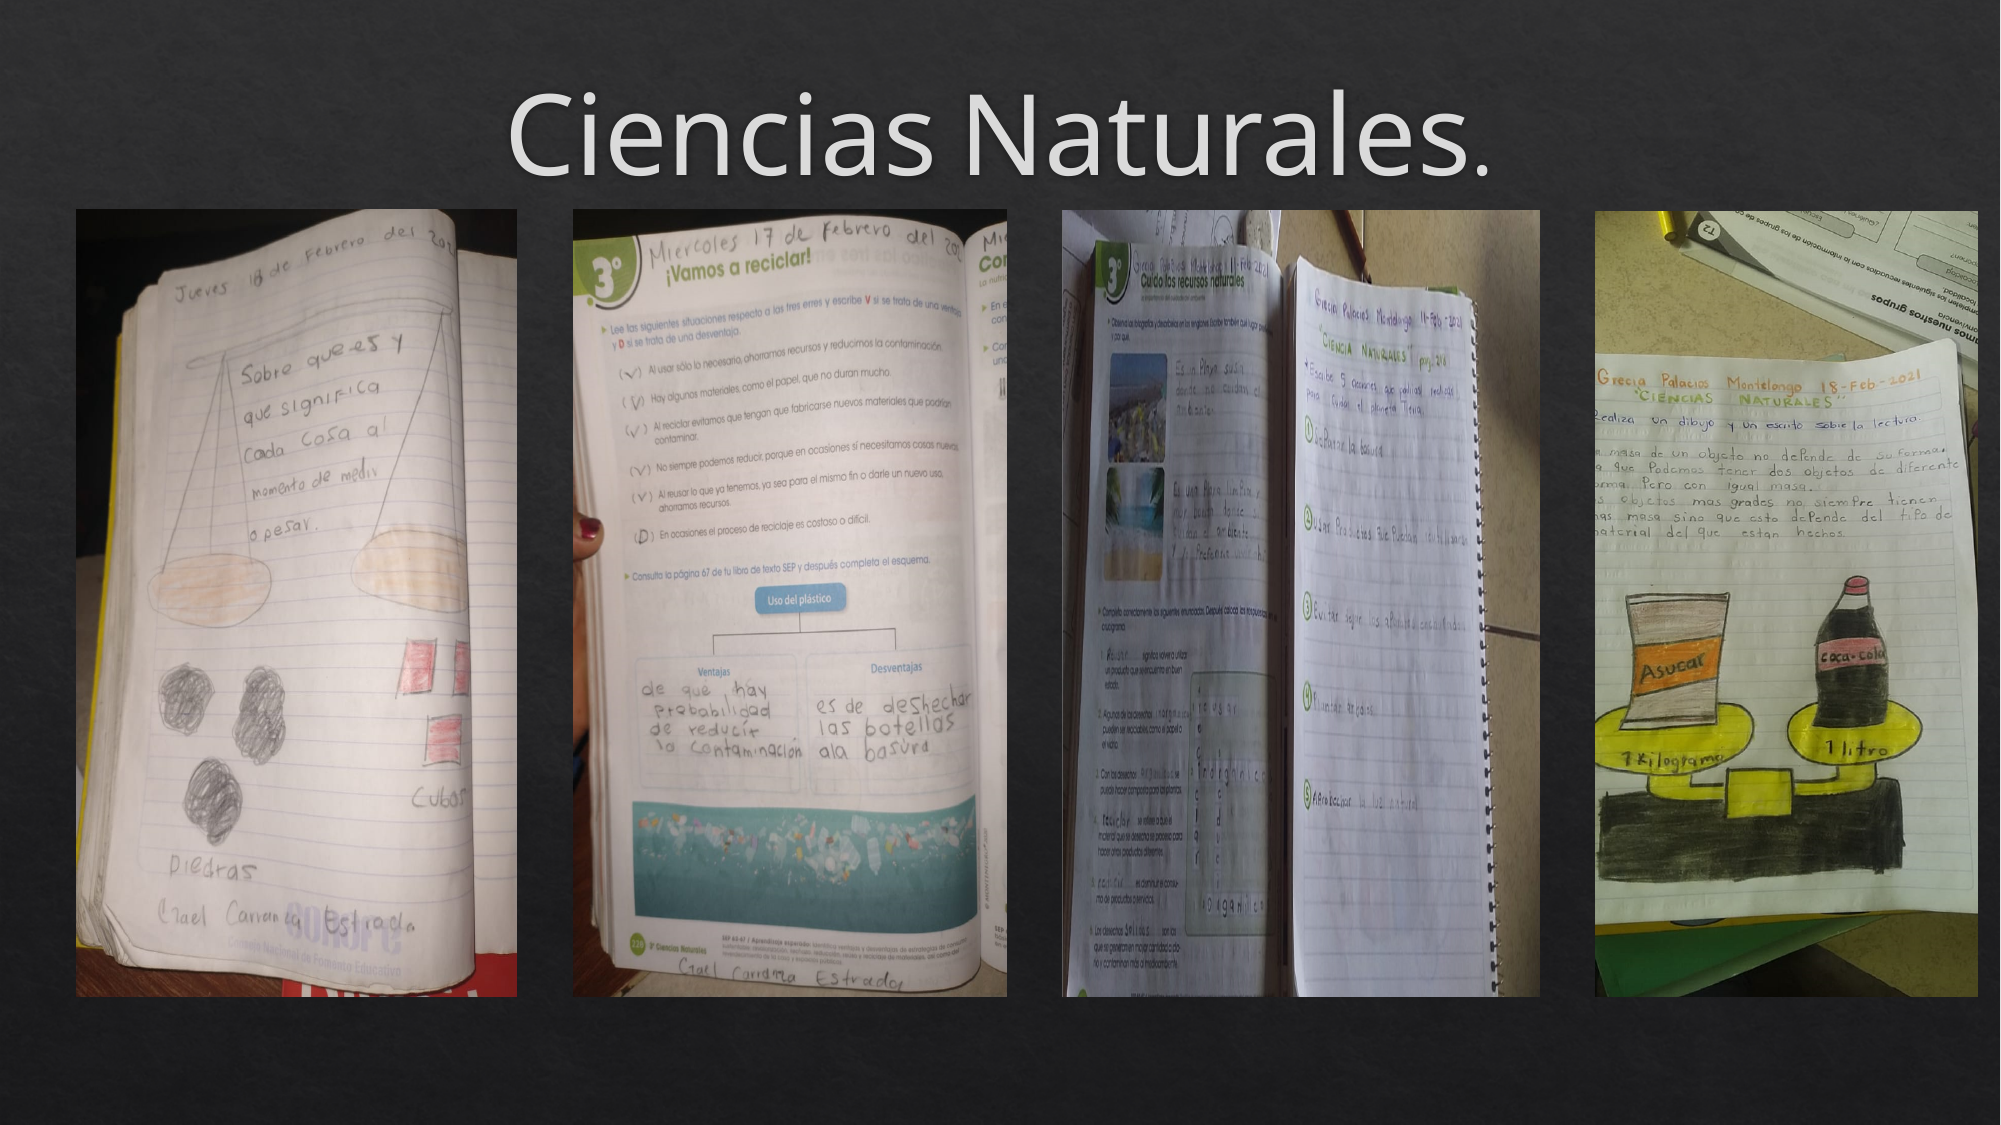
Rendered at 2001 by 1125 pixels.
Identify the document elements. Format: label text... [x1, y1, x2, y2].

picture [75, 209, 518, 998]
title Ciencias Naturales. [149, 50, 1849, 210]
picture [573, 209, 1978, 998]
